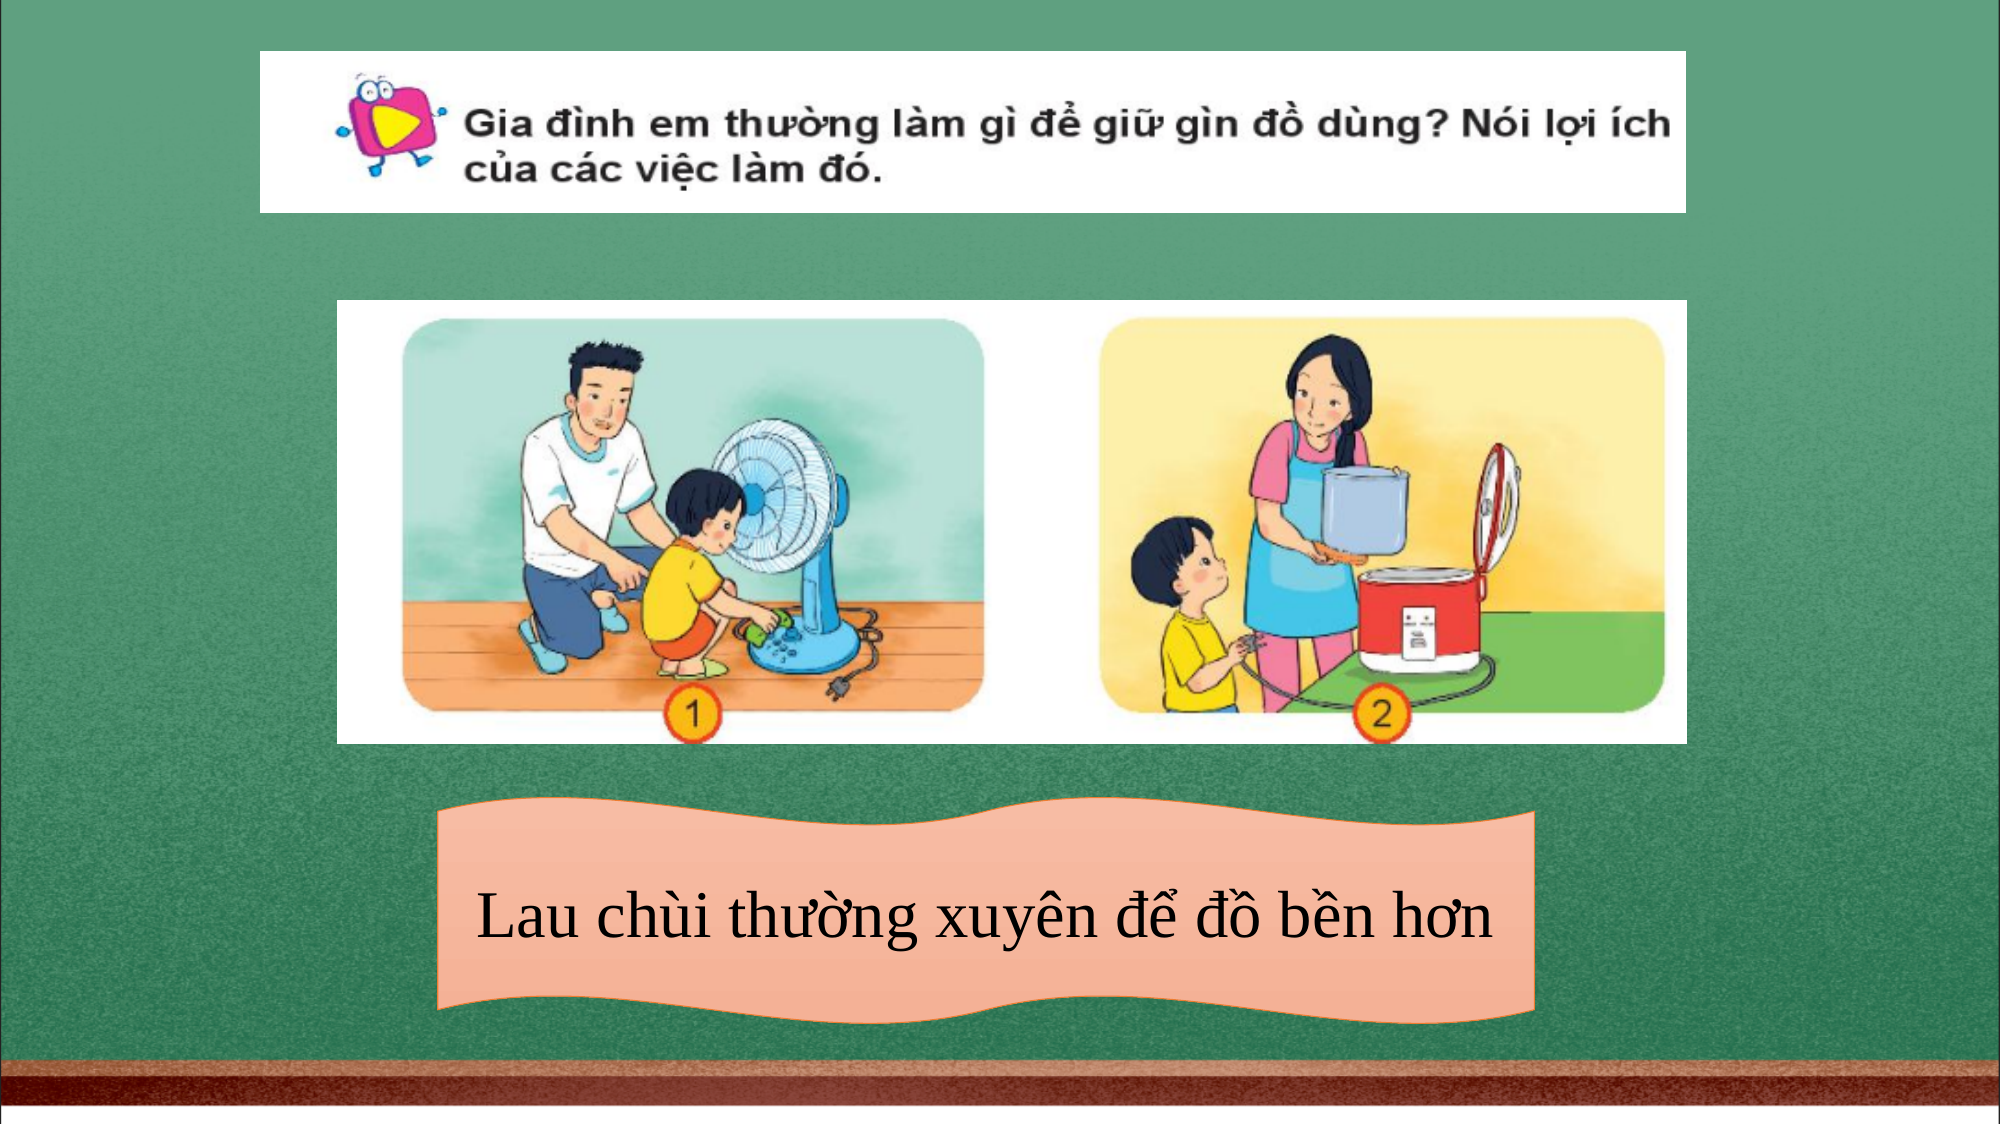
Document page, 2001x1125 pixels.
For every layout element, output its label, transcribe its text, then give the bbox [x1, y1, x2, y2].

text_box Lau chùi thường xuyên để đồ bền hơn [437, 797, 1535, 1024]
picture [0, 0, 2000, 1124]
